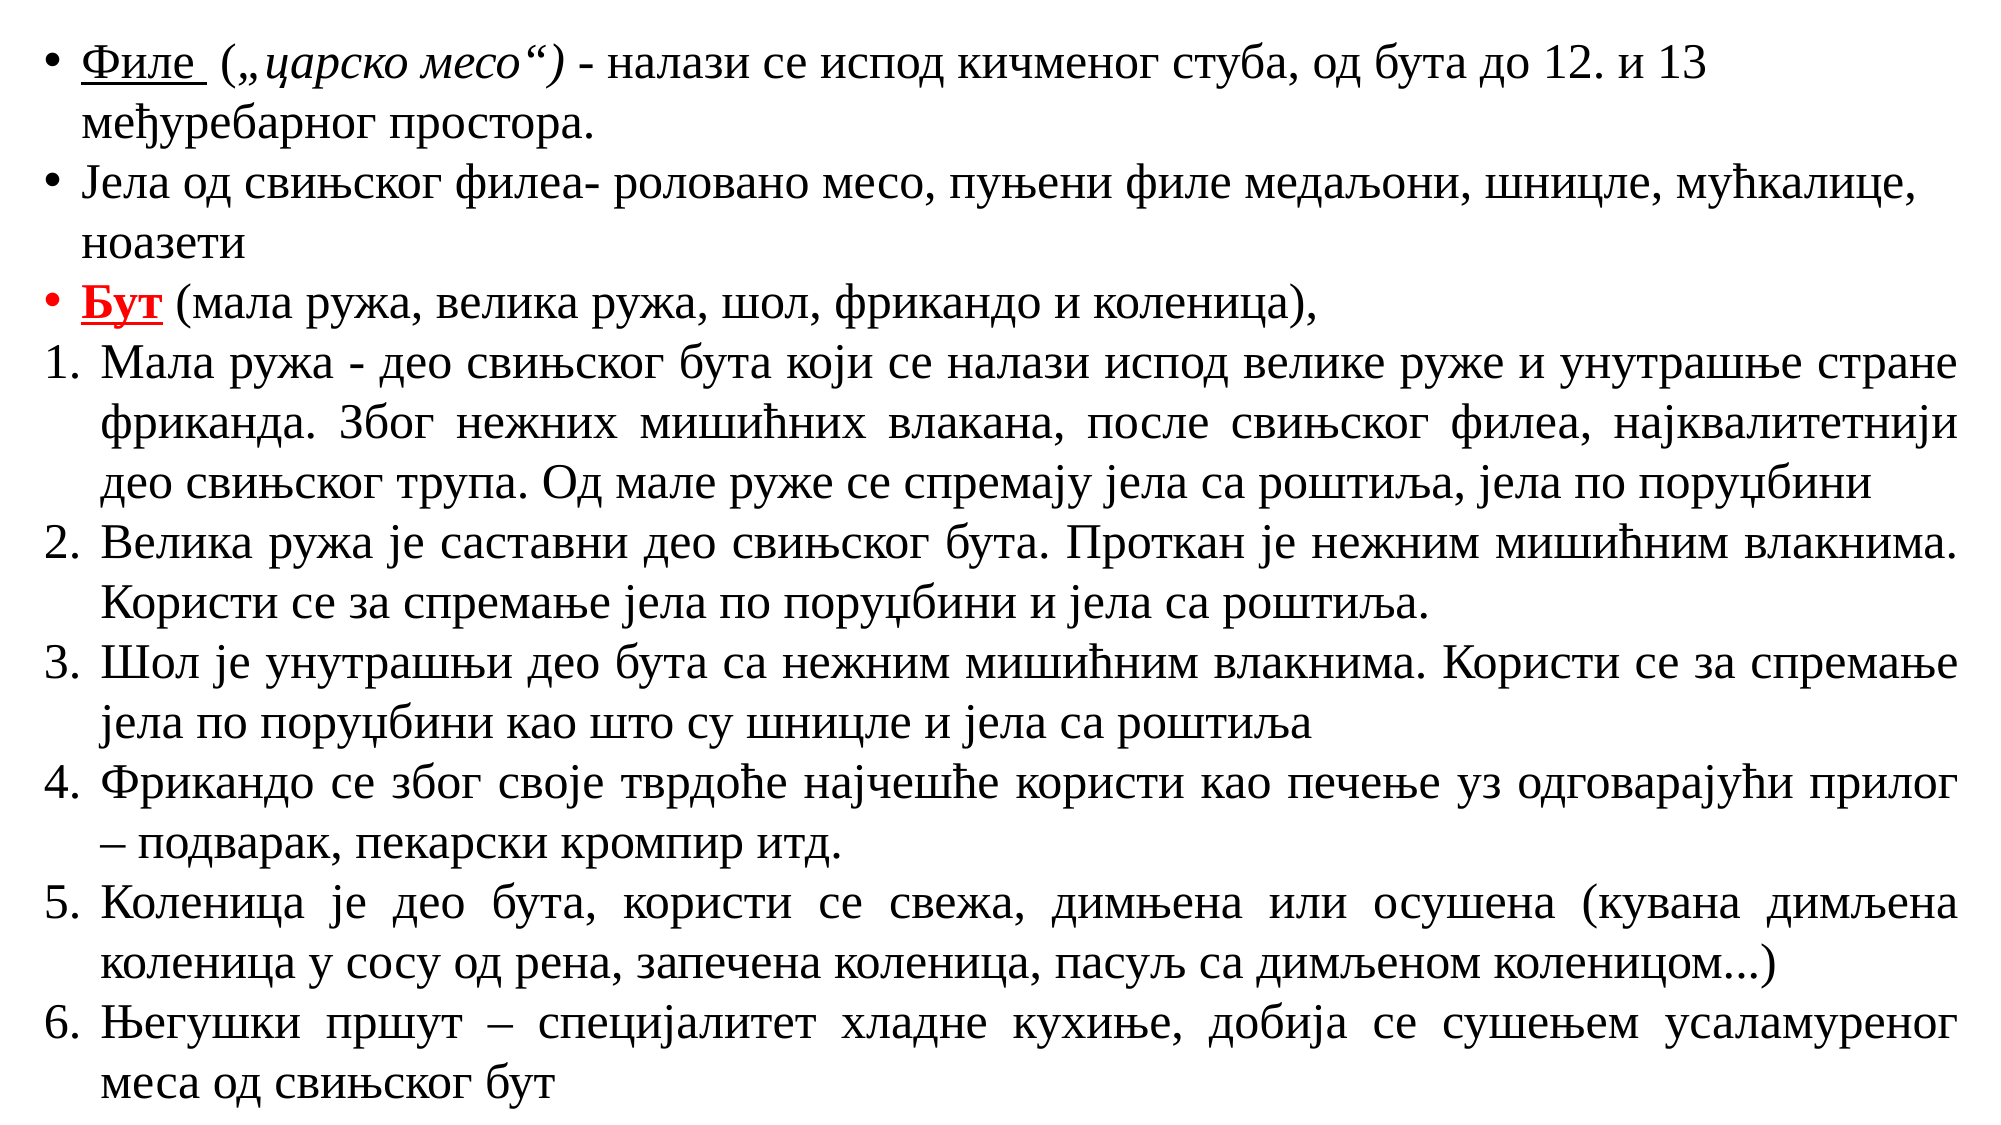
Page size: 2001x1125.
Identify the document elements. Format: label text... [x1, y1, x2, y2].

list Филе („царско месо“) - налази се испод кичменог стуба, од бута до 12. и 13 међуребарног простора. Јела од свињског филеа- роловано месо, пуњени филе медаљони, шницле, мућкалице, ноазети Бут (мала ружа, велика ружа, шол, фрикандо и коленица), Мала ружа - део свињског бута који се налази испод велике руже и унутрашње стране фриканда. Због нежних мишићних влакана, после свињског филеа, најквалитетнији део свињског трупа. Од мале руже се спремају јела са роштиља, јела по поруџбини Велика ружа је саставни део свињског бута. Проткан је нежним мишићним влакнима. Користи се за спремање јела по поруџбини и јела са роштиља. Шол је унутрашњи део бута са нежним мишићним влакнима. Користи се за спремање јела по поруџбини као што су шницле и јела са роштиља Фрикандо се због своје тврдоће најчешће користи као печење уз одговарајући прилог – подварак, пекарски кромпир итд. Коленица је део бута, користи се свежа, димњена или осушена (кувана димљена коленица у сосу од рена, запечена коленица, пасуљ са димљеном коленицом...) Његушки пршут – специјалитет хладне кухиње, добија се сушењем усаламуреног меса од свињског бут [29, 21, 1975, 1112]
